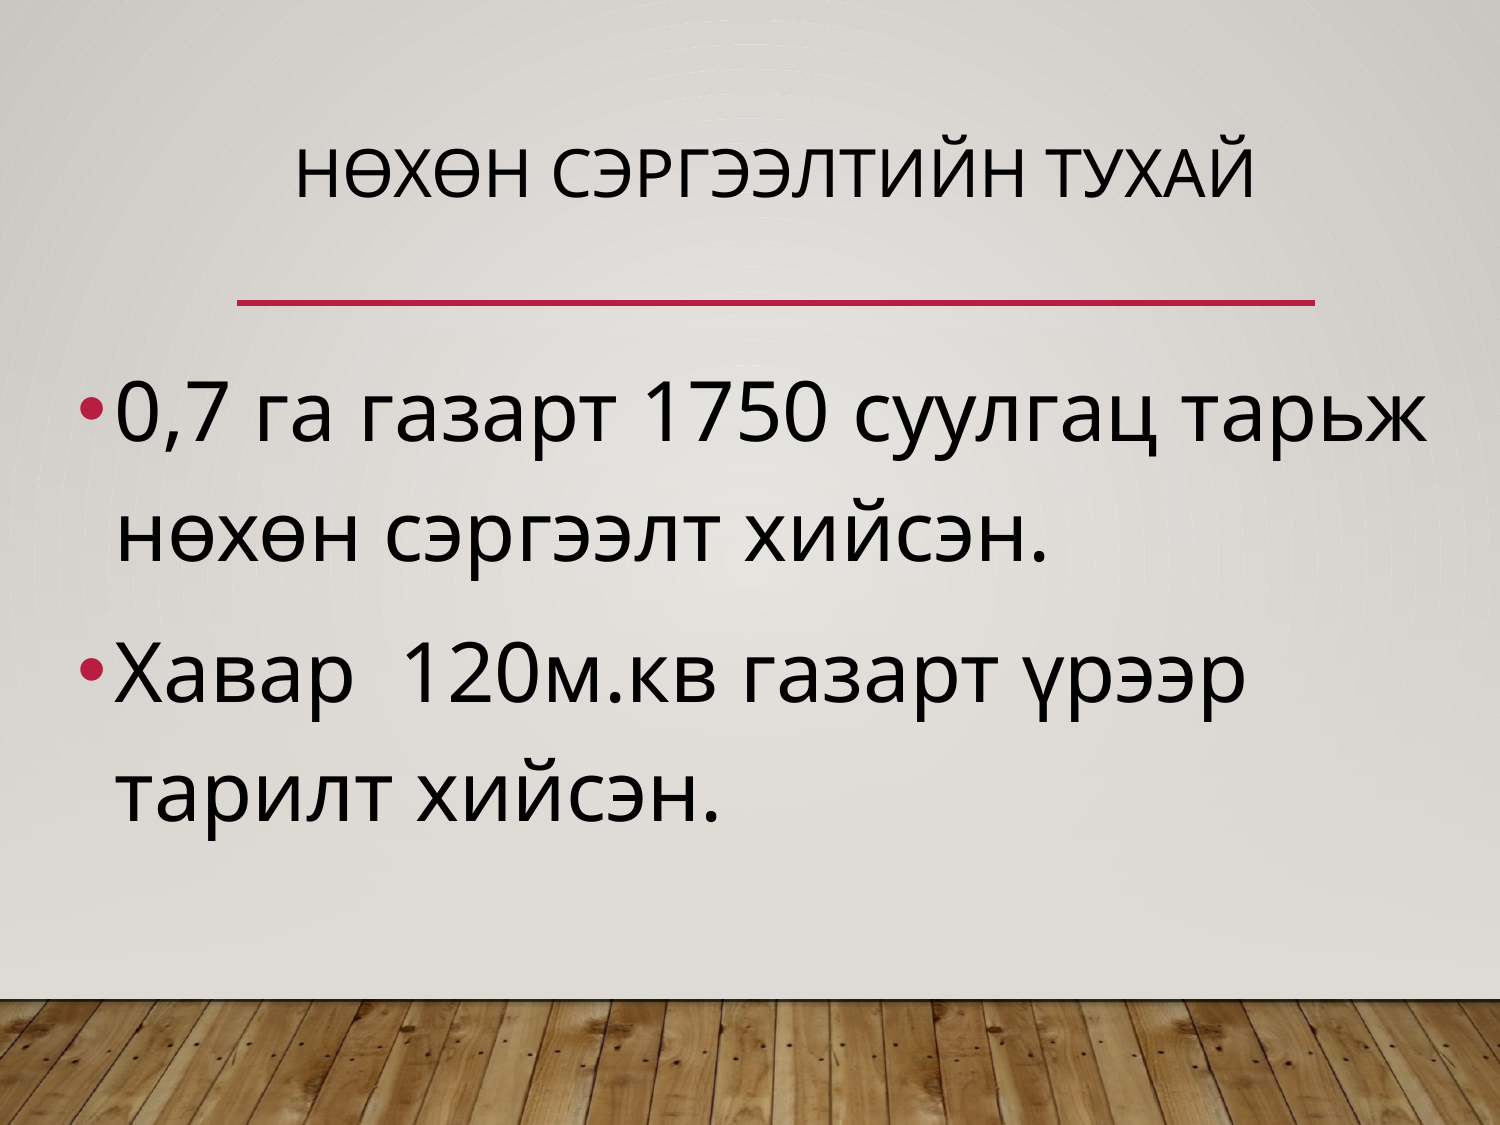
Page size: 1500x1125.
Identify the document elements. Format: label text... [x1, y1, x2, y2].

picture [0, 999, 1500, 1125]
title Нөхөн сэргээлтийн тухай [236, 131, 1315, 305]
list 0,7 га газарт 1750 суулгац тарьж нөхөн сэргээлт хийсэн. Хавар 120м.кв газарт үрээр тарилт хийсэн. [62, 330, 1450, 963]
